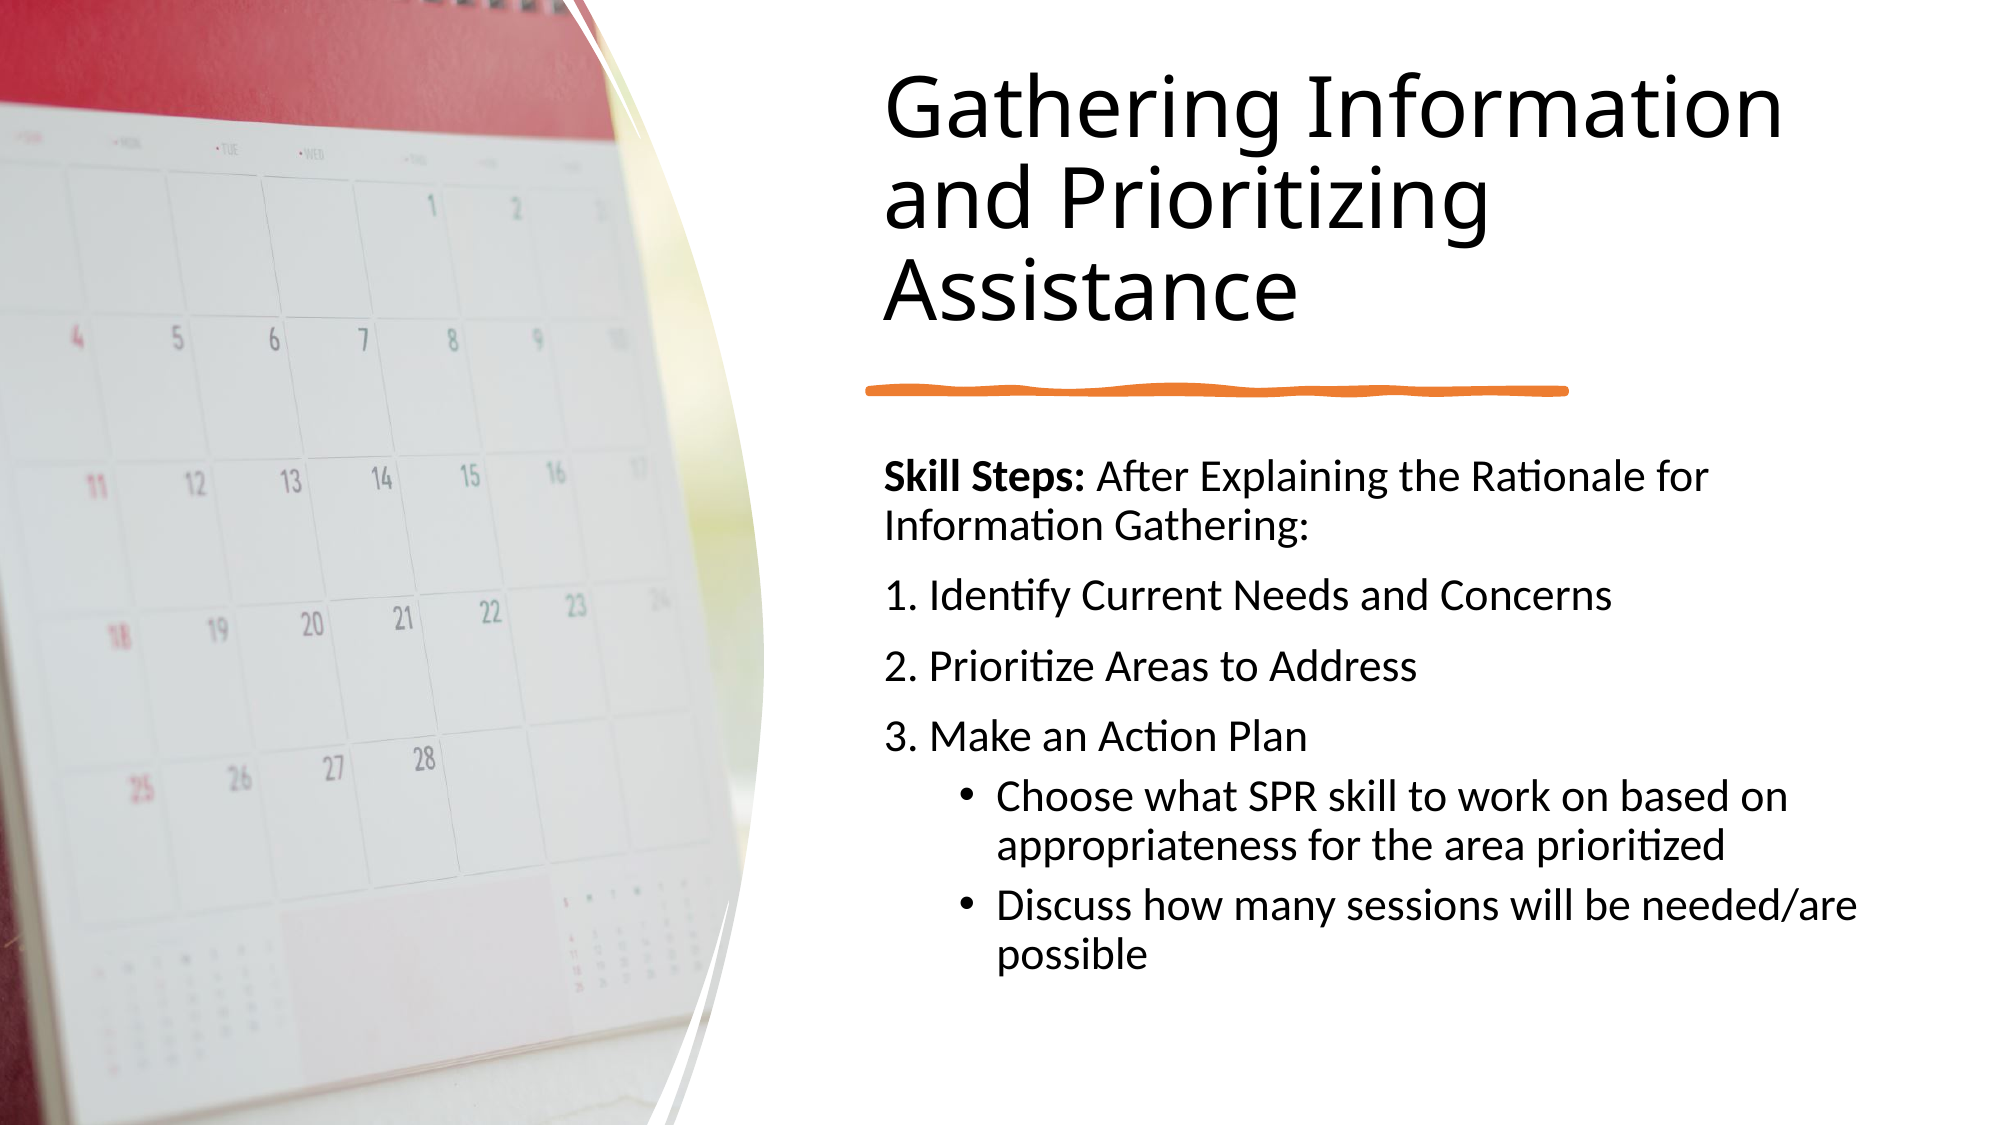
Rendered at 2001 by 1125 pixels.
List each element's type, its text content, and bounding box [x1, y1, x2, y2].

title Gathering Information and Prioritizing Assistance [869, 53, 1895, 347]
text_box [867, 385, 1567, 396]
list Skill Steps: After Explaining the Rationale for Information Gathering: 1. Identify Current Needs and Concerns 2. Prioritize Areas to Address 3. Make an Action Plan Choose what SPR skill to work on based on appropriateness for the area prioritized Discuss how many sessions will be needed/are possible [869, 443, 1895, 1016]
picture [0, 0, 764, 1125]
text_box [764, 0, 2000, 1125]
